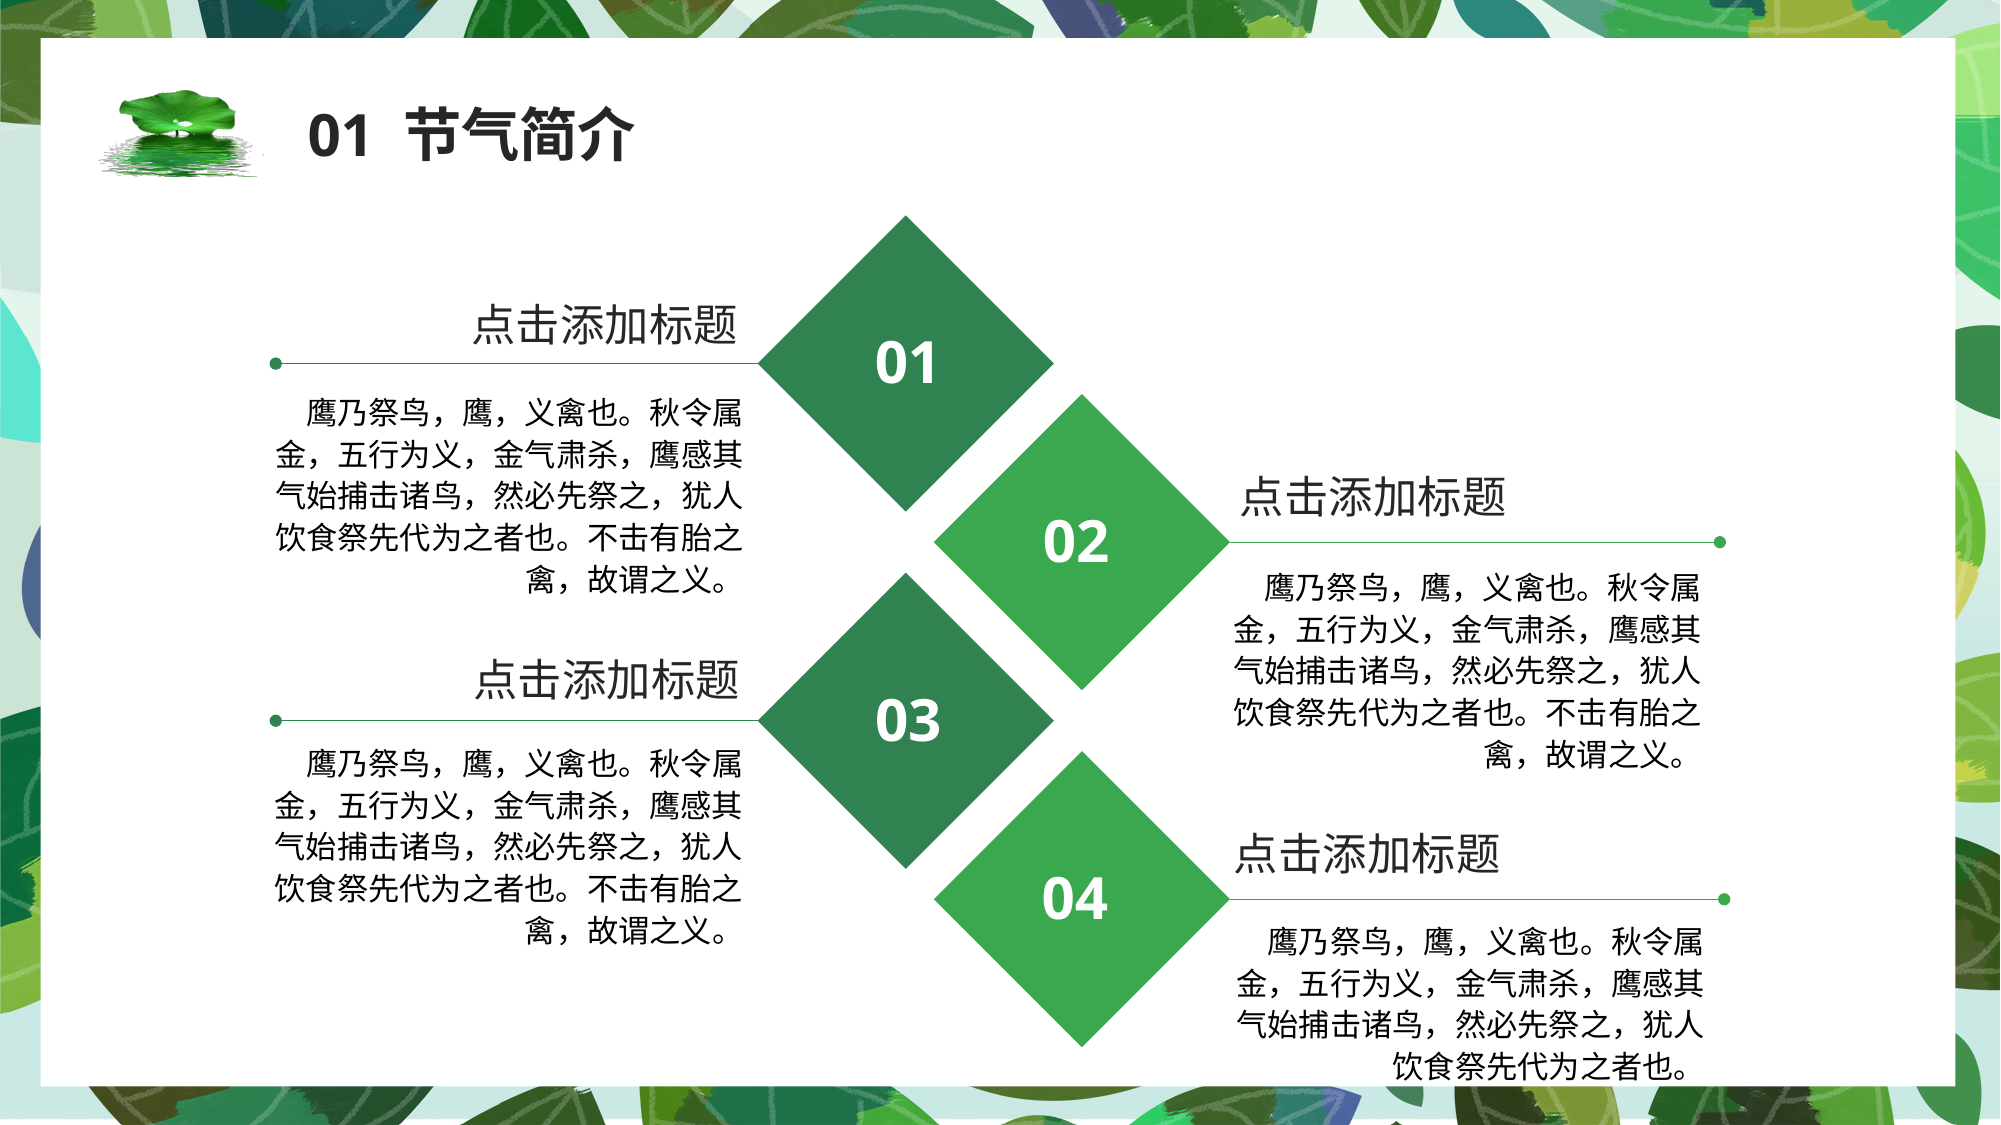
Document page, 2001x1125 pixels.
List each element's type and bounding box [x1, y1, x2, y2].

text_box [933, 751, 1230, 1048]
text_box [757, 572, 1054, 869]
picture [0, 0, 2001, 1125]
text_box [933, 393, 1230, 691]
text_box [757, 215, 1054, 512]
